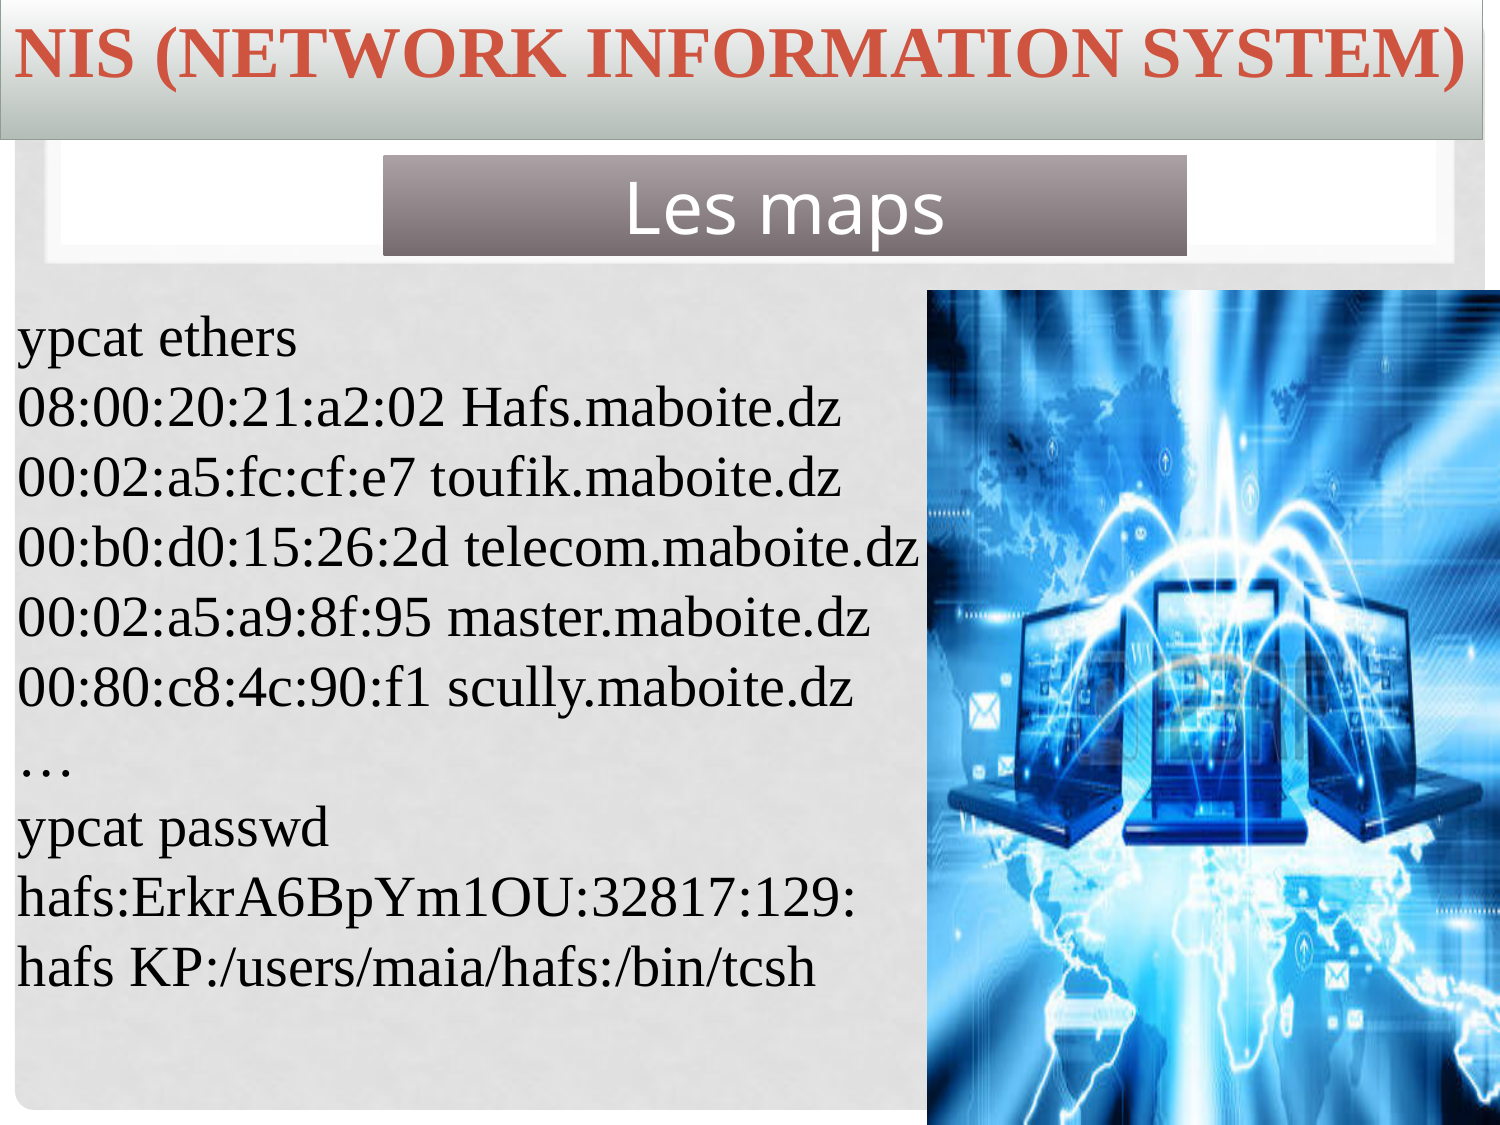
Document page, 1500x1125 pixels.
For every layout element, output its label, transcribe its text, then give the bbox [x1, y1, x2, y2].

text_box Les maps [383, 155, 1187, 256]
text_box ypcat ethers 08:00:20:21:a2:02 Hafs.maboite.dz 00:02:a5:fc:cf:e7 toufik.maboite.dz 00:b0:d0:15:26:2d telecom.maboite.dz 00:02:a5:a9:8f:95 master.maboite.dz 00:80:c8:4c:90:f1 scully.maboite.dz … ypcat passwd hafs:ErkrA6BpYm1OU:32817:129: hafs KP:/users/maia/hafs:/bin/tcsh [3, 290, 926, 1076]
title NIS (Network Information System) [0, 0, 1483, 140]
picture [926, 290, 1500, 1125]
